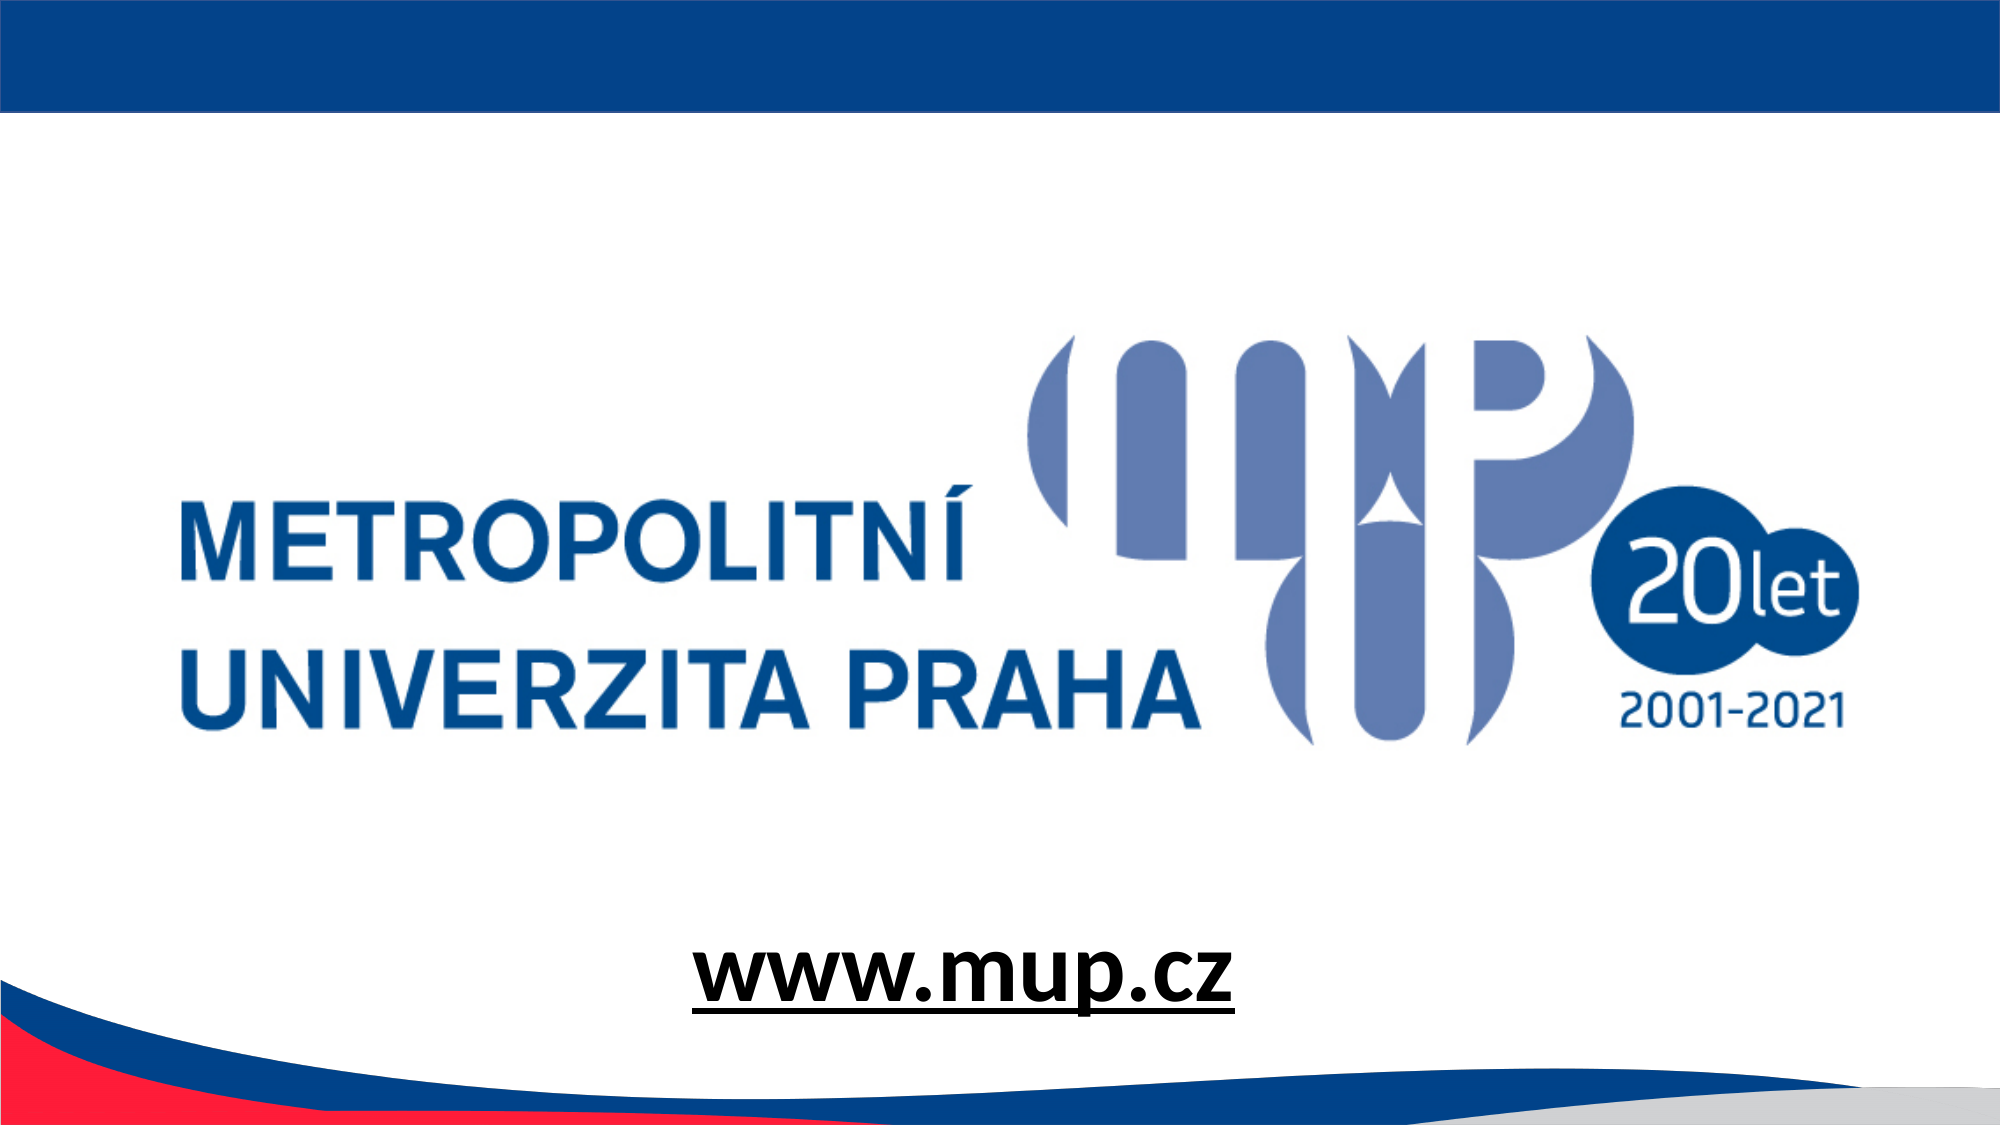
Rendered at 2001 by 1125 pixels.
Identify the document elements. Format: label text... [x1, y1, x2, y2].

picture [0, 980, 2000, 1125]
picture [87, 230, 1956, 853]
text_box www.mup.cz [677, 894, 1273, 980]
text_box [0, 0, 2000, 113]
